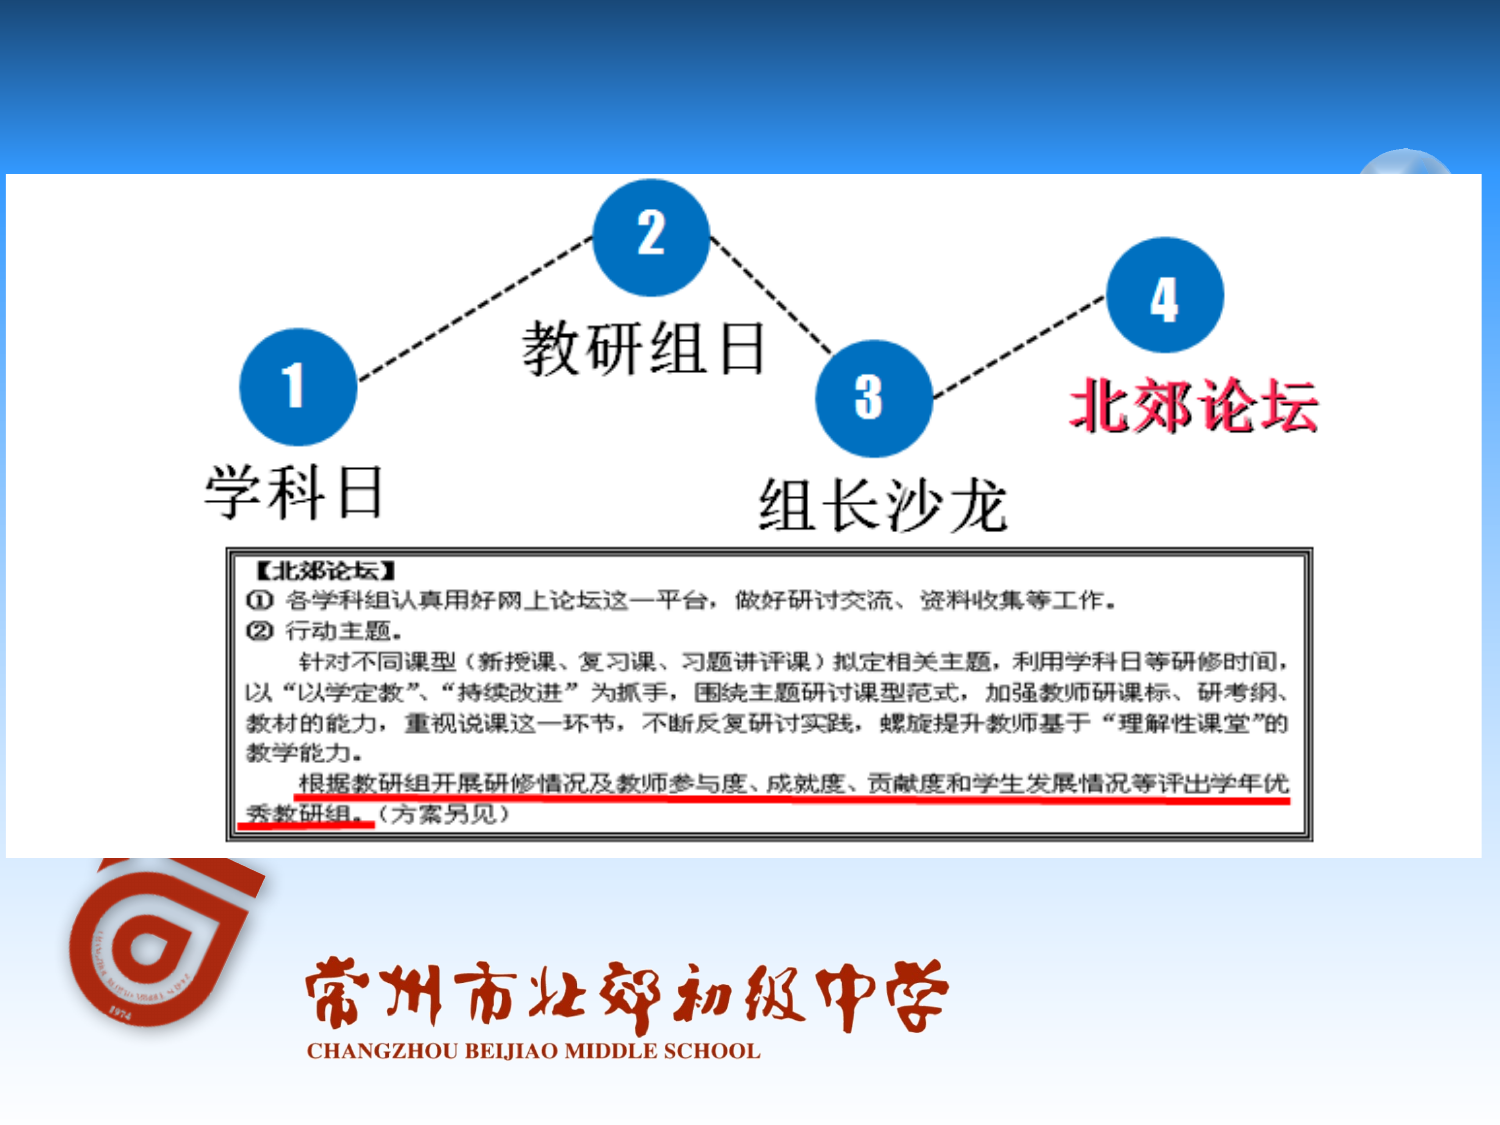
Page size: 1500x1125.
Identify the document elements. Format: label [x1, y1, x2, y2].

text_box [2, 176, 1485, 1059]
picture [289, 945, 977, 1071]
picture [5, 173, 1482, 1052]
text_box [1352, 148, 1459, 172]
text_box [0, 0, 1500, 173]
text_box [0, 173, 1500, 1125]
